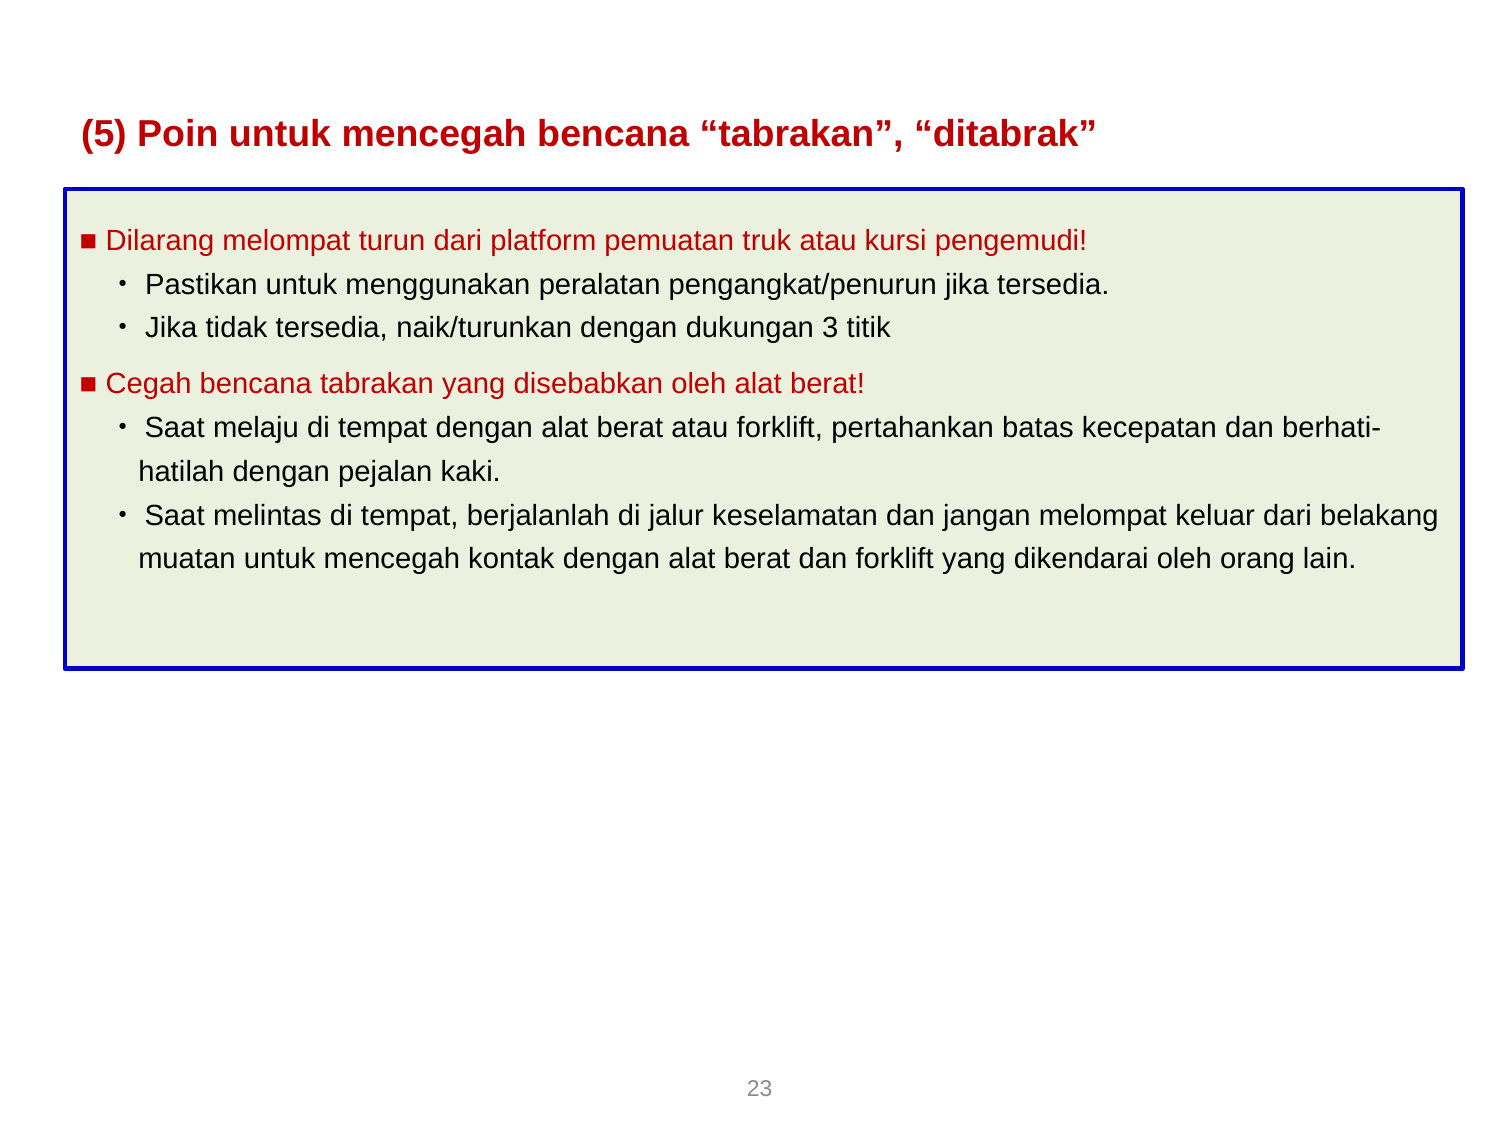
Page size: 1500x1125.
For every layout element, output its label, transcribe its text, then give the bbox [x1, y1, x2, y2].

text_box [64, 188, 1463, 670]
slide_number 23 [584, 1057, 935, 1118]
text_box (5) Poin untuk mencegah bencana “tabrakan”, “ditabrak” [66, 101, 1282, 162]
